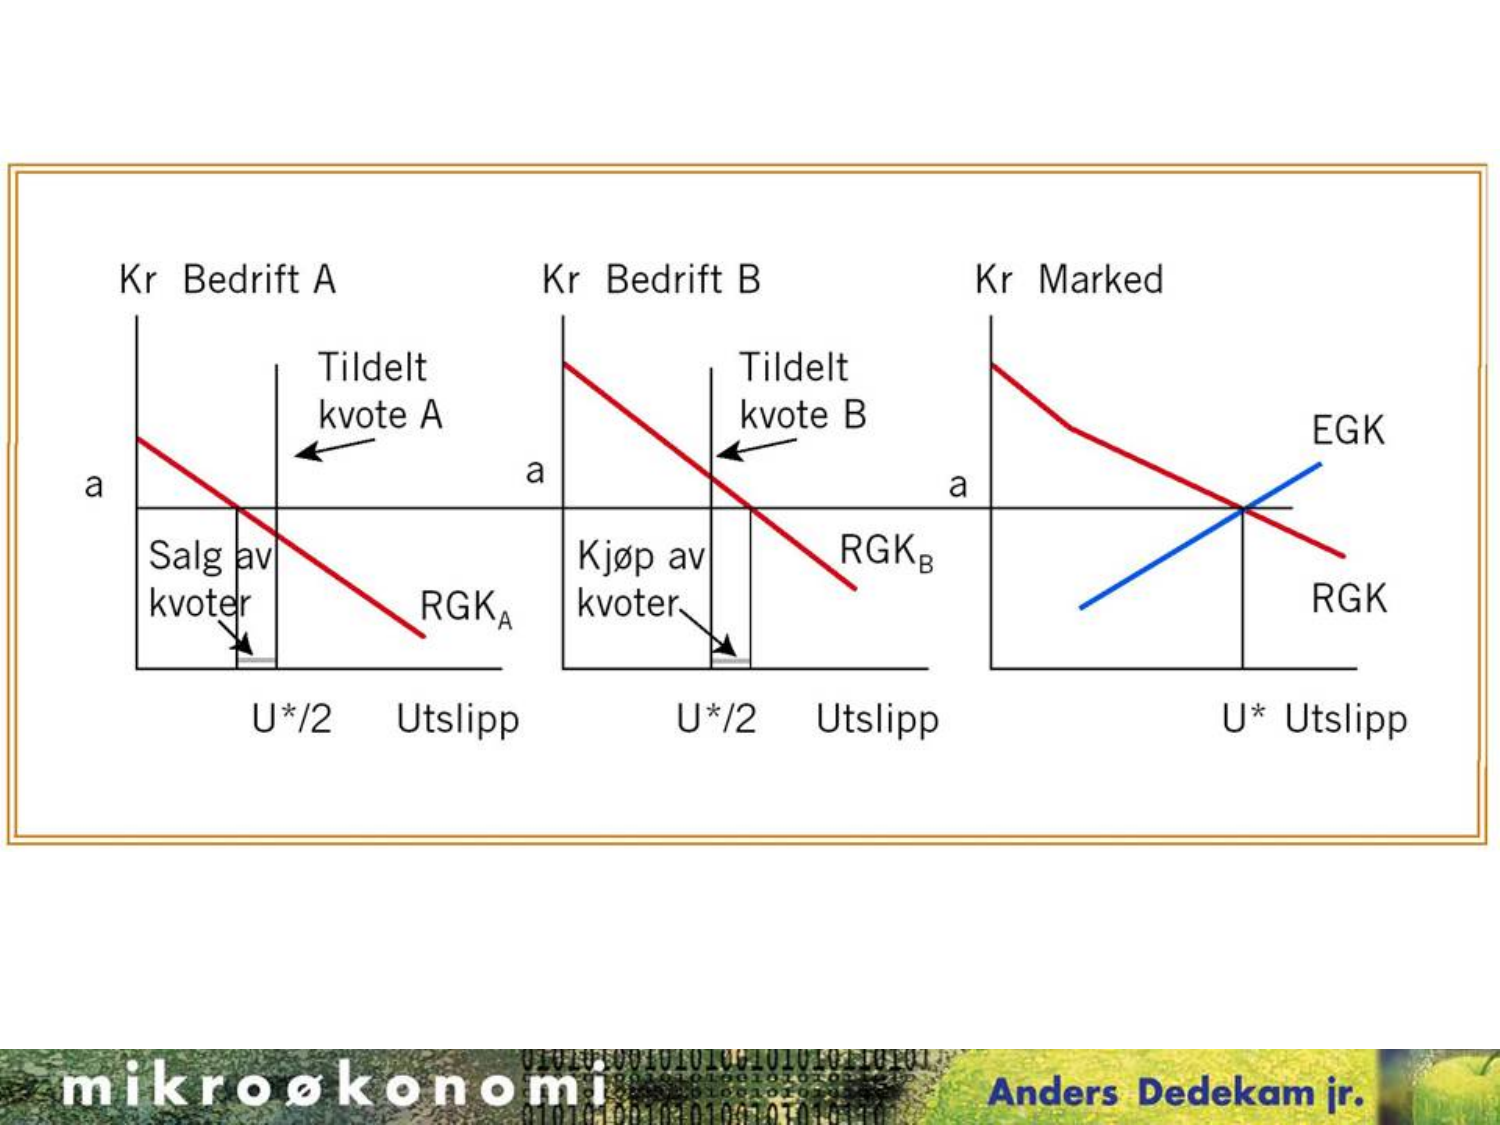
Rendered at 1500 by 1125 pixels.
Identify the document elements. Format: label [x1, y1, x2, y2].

picture [0, 1049, 1500, 1125]
picture [0, 149, 1500, 852]
